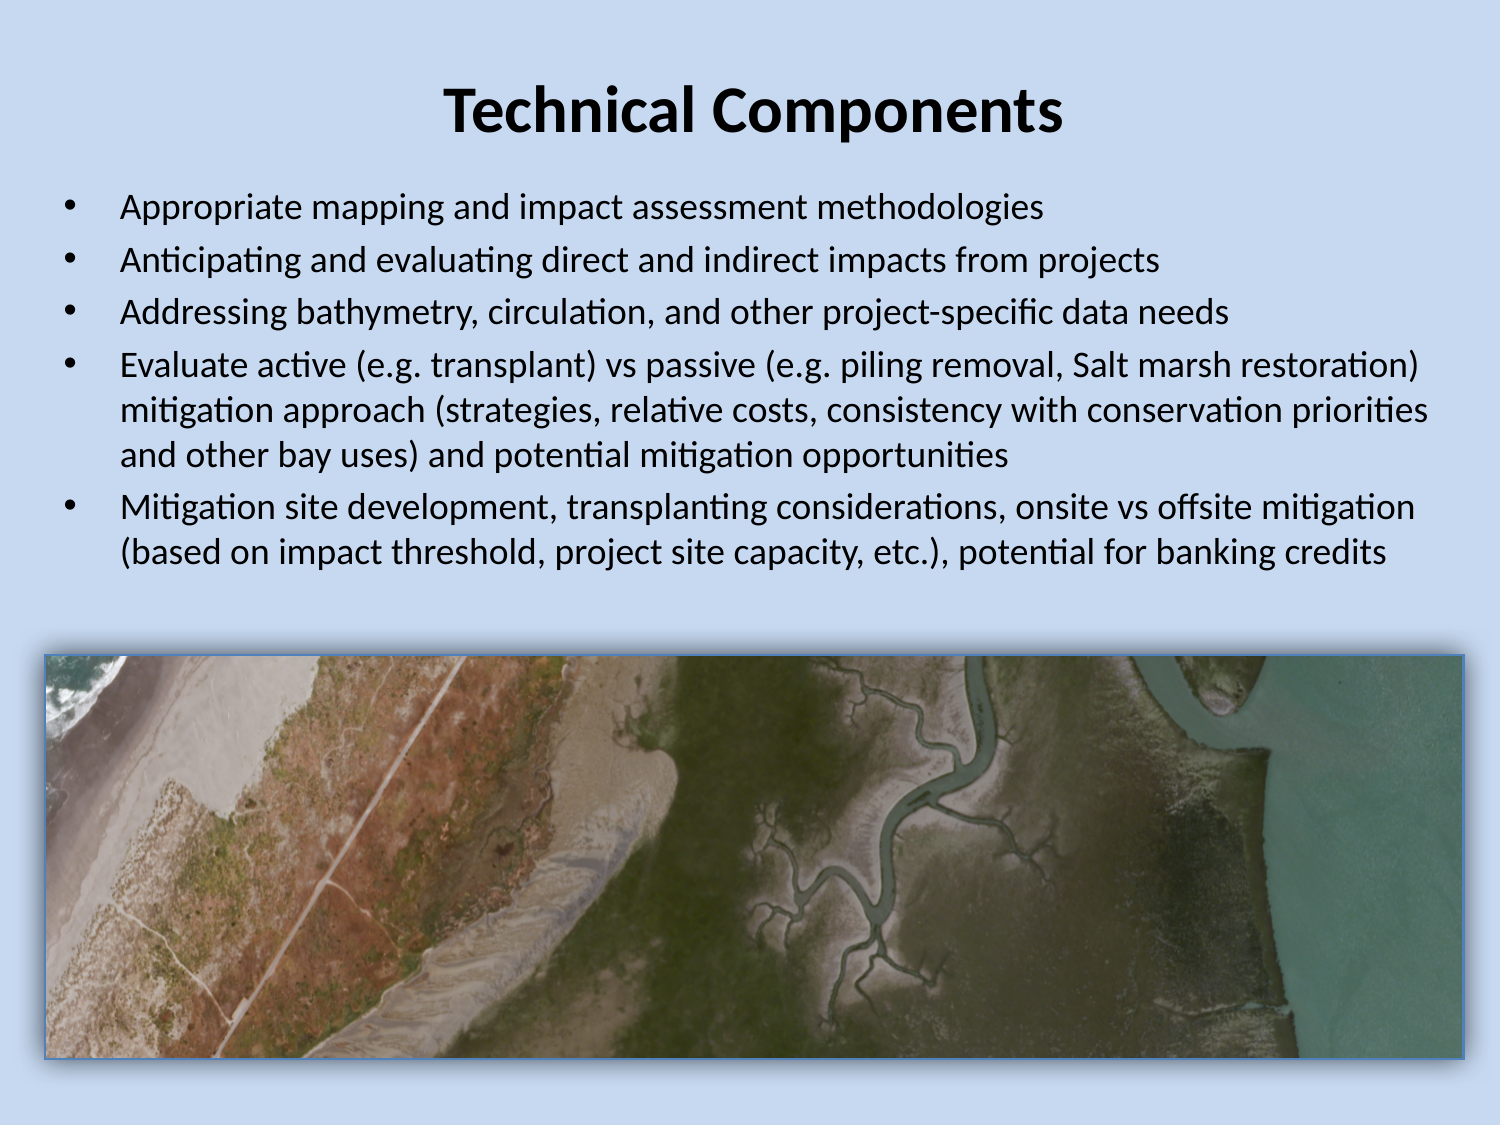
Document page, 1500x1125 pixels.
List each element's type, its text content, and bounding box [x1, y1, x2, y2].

title Technical Components [79, 12, 1430, 174]
list Appropriate mapping and impact assessment methodologies Anticipating and evaluating direct and indirect impacts from projects Addressing bathymetry, circulation, and other project-specific data needs Evaluate active (e.g. transplant) vs passive (e.g. piling removal, Salt marsh restoration) mitigation approach (strategies, relative costs, consistency with conservation priorities and other bay uses) and potential mitigation opportunities Mitigation site development, transplanting considerations, onsite vs offsite mitigation (based on impact threshold, project site capacity, etc.), potential for banking credits [48, 174, 1474, 641]
picture [45, 655, 1463, 1059]
